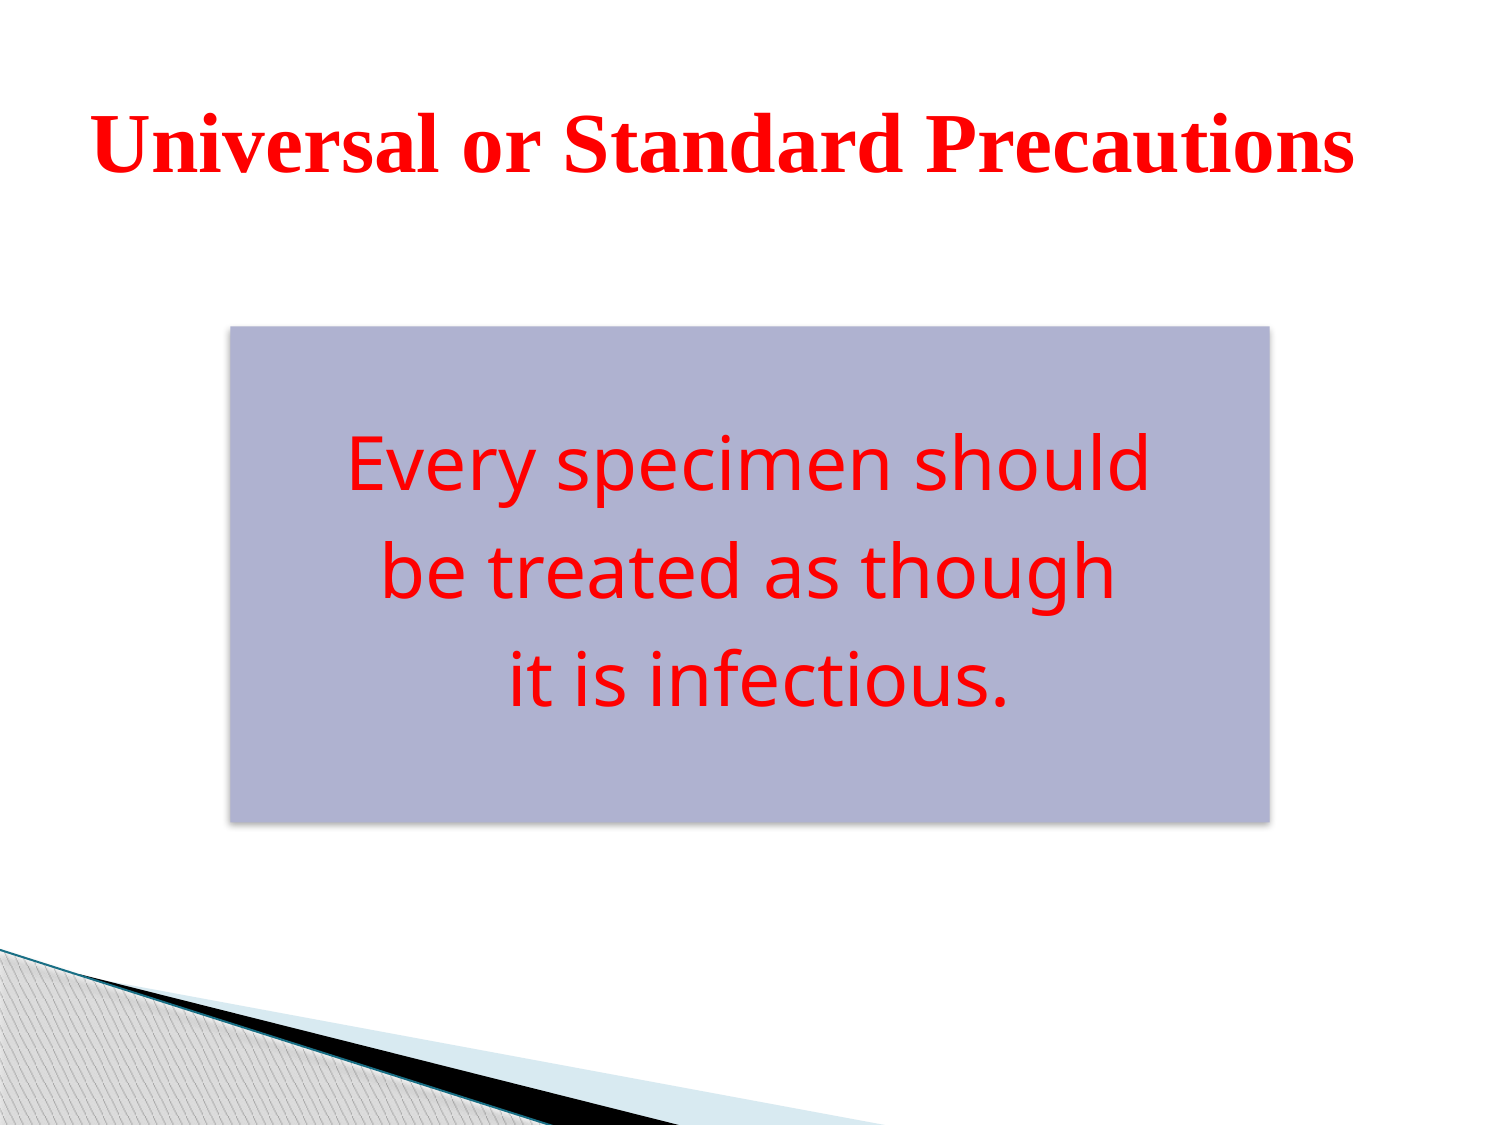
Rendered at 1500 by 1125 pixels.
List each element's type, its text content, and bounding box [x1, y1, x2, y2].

title Universal or Standard Precautions [75, 45, 1425, 233]
list Every specimen should be treated as though it is infectious. [230, 326, 1270, 823]
